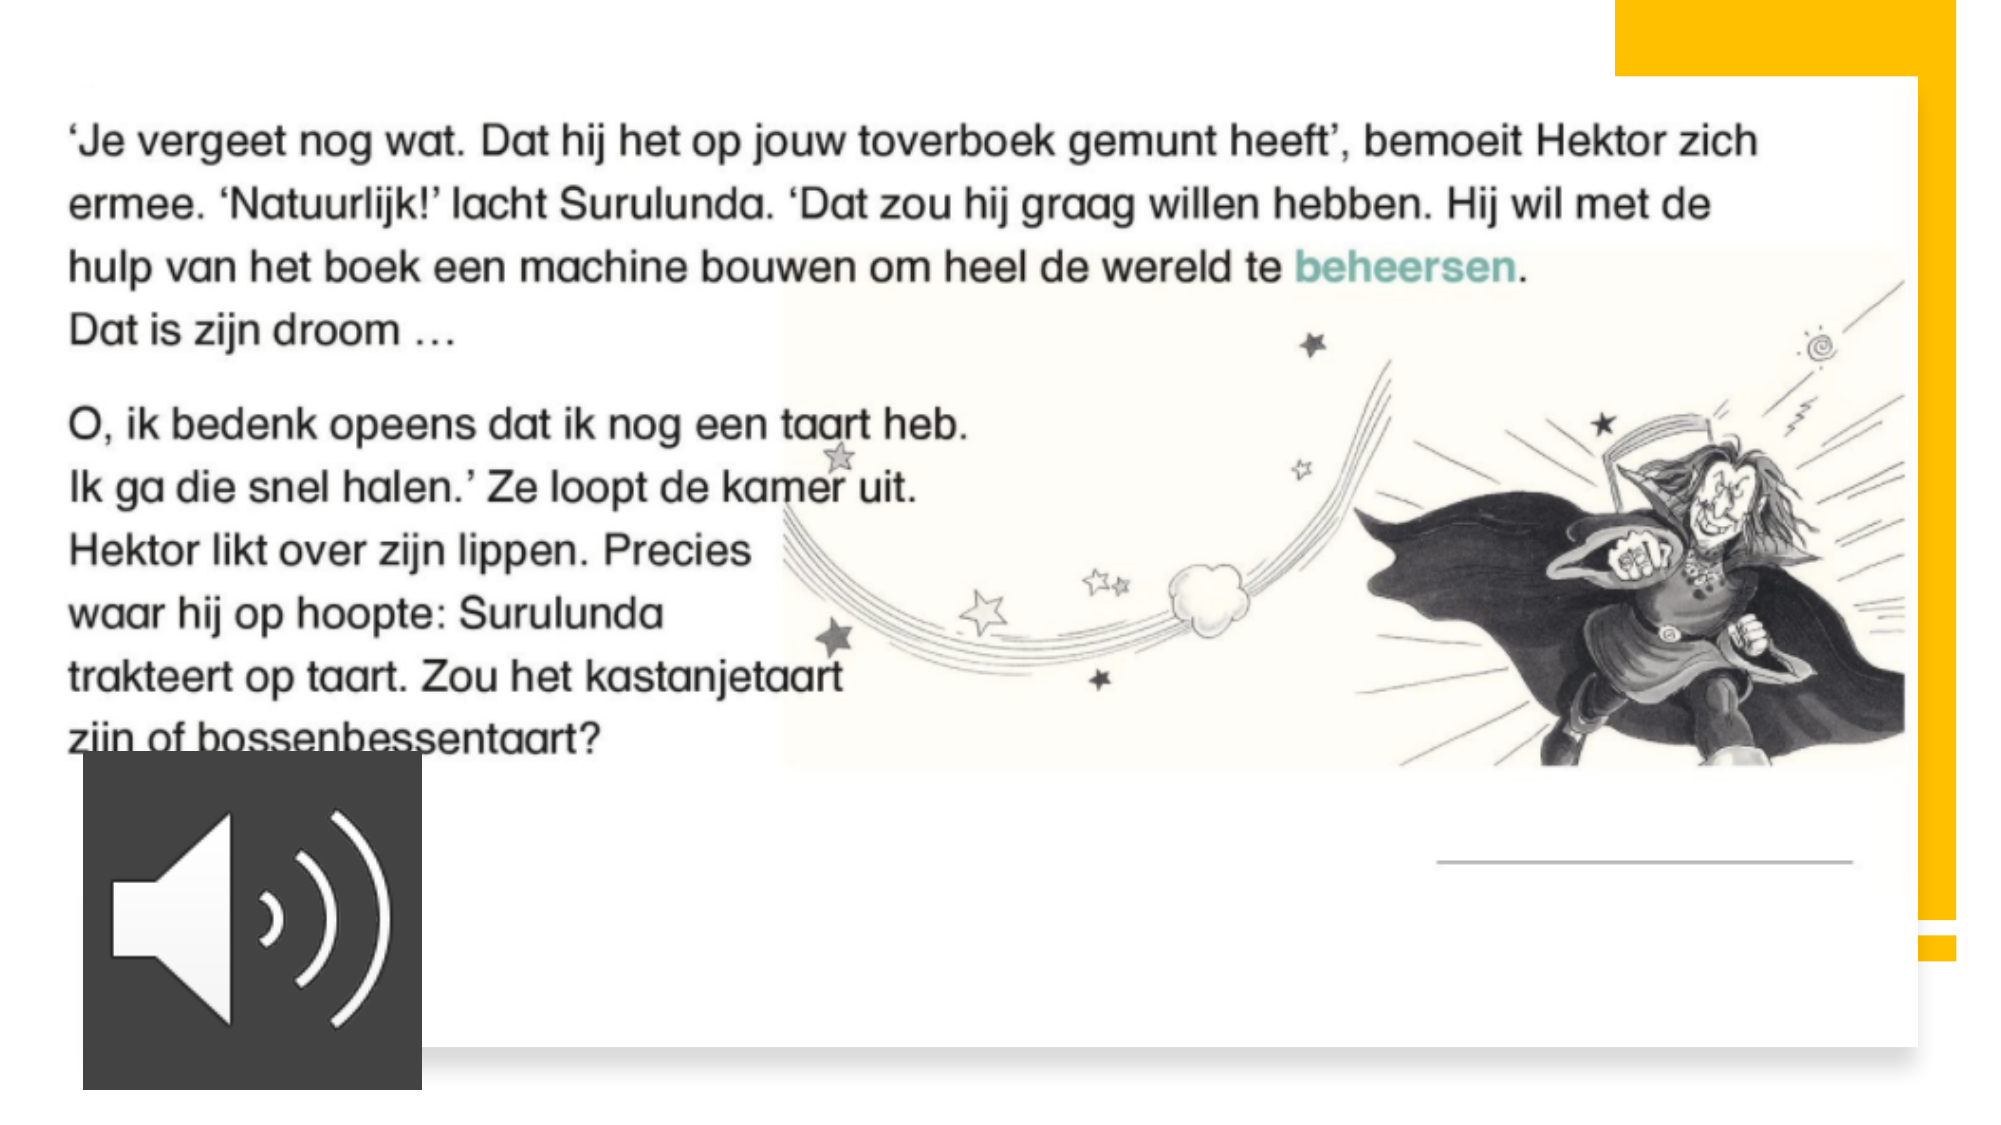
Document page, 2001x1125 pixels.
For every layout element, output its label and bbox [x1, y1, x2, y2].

text_box [0, 0, 2000, 1125]
picture [82, 749, 423, 1091]
text_box [423, 652, 1919, 1048]
text_box [94, 75, 1919, 310]
text_box [1918, 310, 2000, 652]
list [47, 88, 1918, 897]
